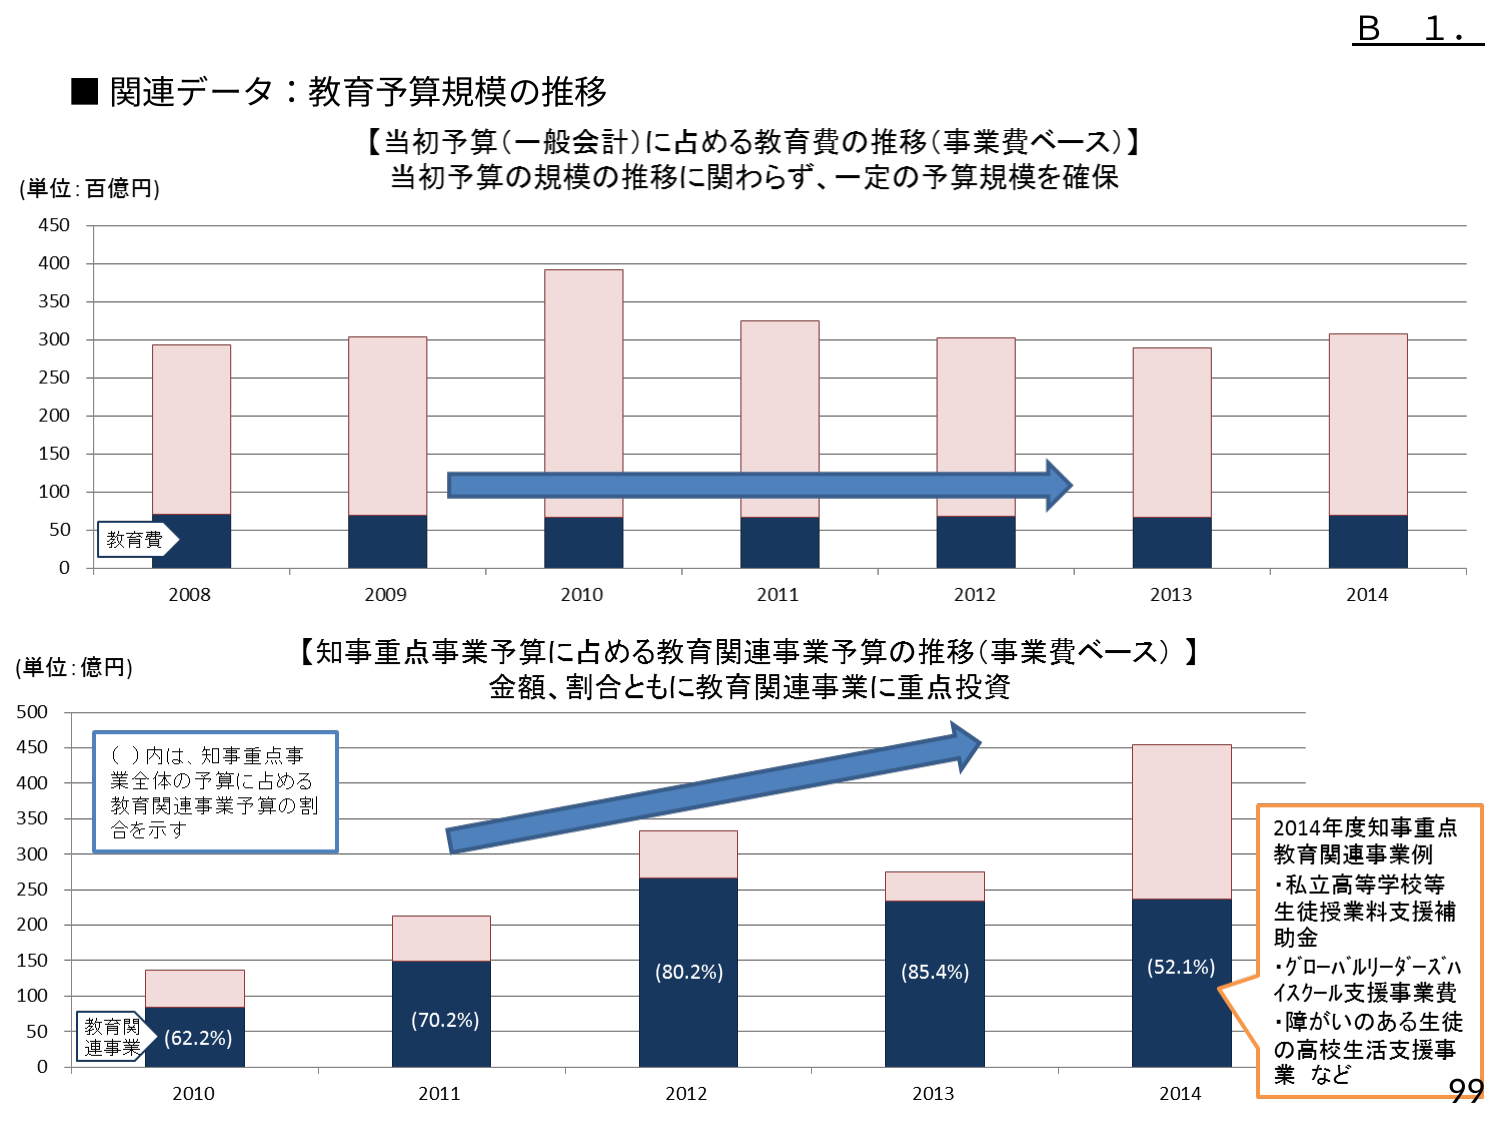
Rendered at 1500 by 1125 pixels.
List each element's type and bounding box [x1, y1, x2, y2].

text_box [986, 0, 1500, 55]
picture [4, 113, 1500, 620]
picture [0, 623, 1500, 1120]
title [53, 50, 691, 113]
